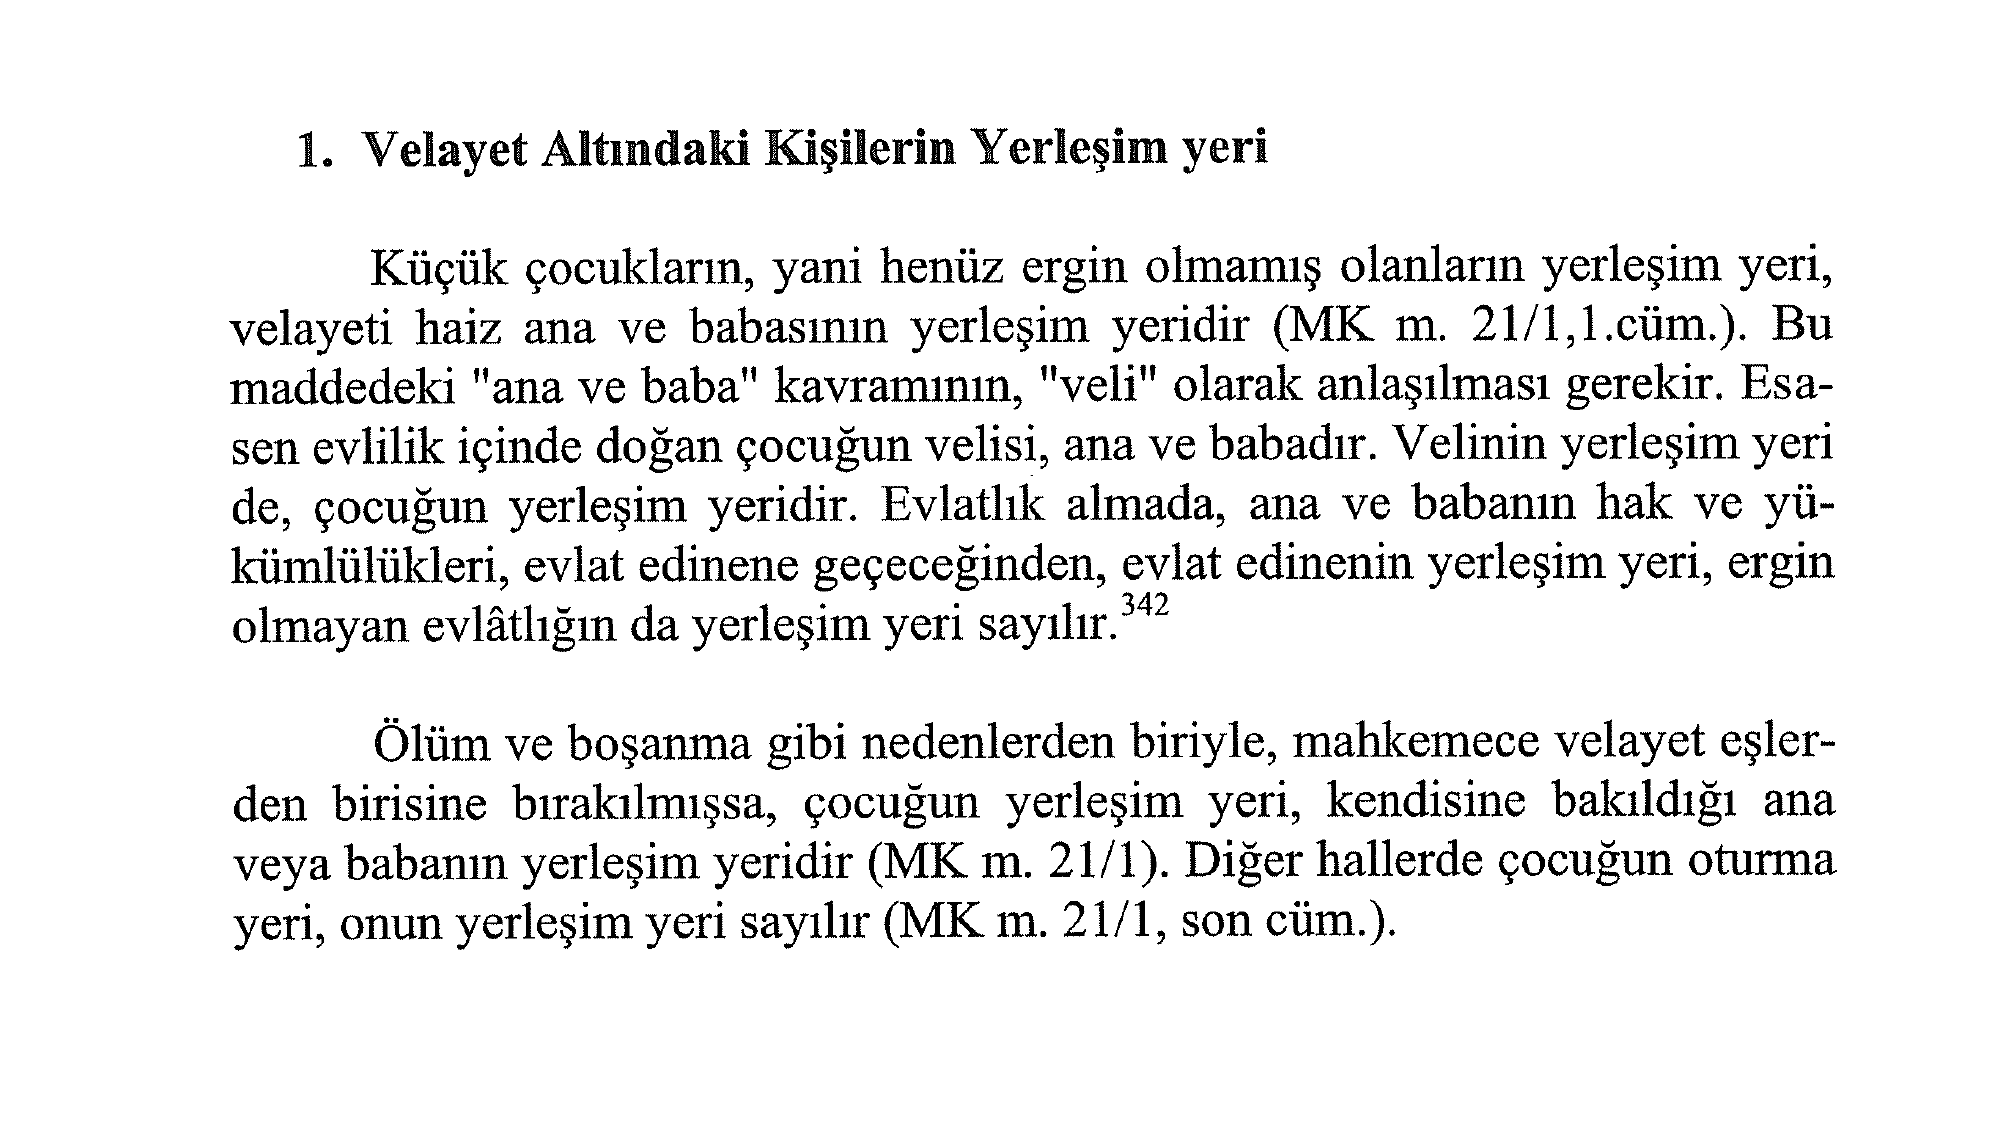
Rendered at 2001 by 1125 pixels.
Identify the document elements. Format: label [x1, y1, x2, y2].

picture [179, 122, 1891, 972]
